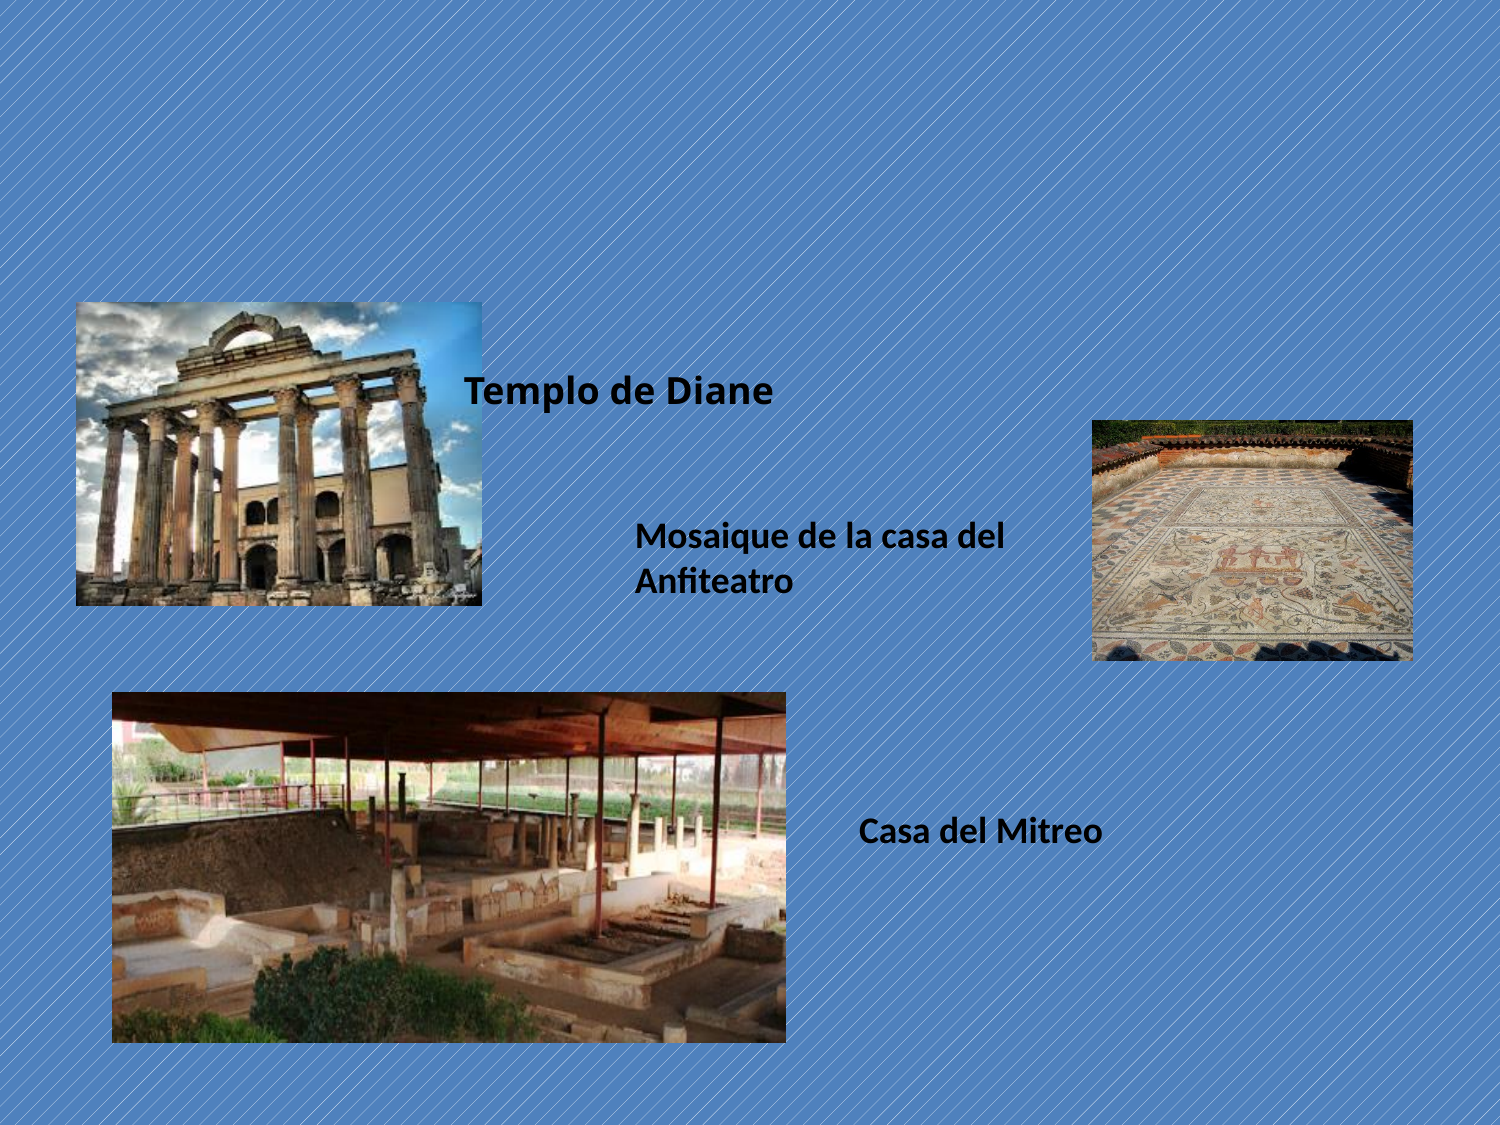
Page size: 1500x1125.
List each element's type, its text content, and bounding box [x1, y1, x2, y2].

text_box Mosaique de la casa del Anfiteatro [620, 503, 1034, 609]
picture [111, 692, 786, 1043]
text_box Templo de Diane [485, 359, 922, 420]
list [1092, 420, 1413, 661]
text_box Casa del Mitreo [844, 798, 1329, 859]
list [76, 302, 482, 606]
